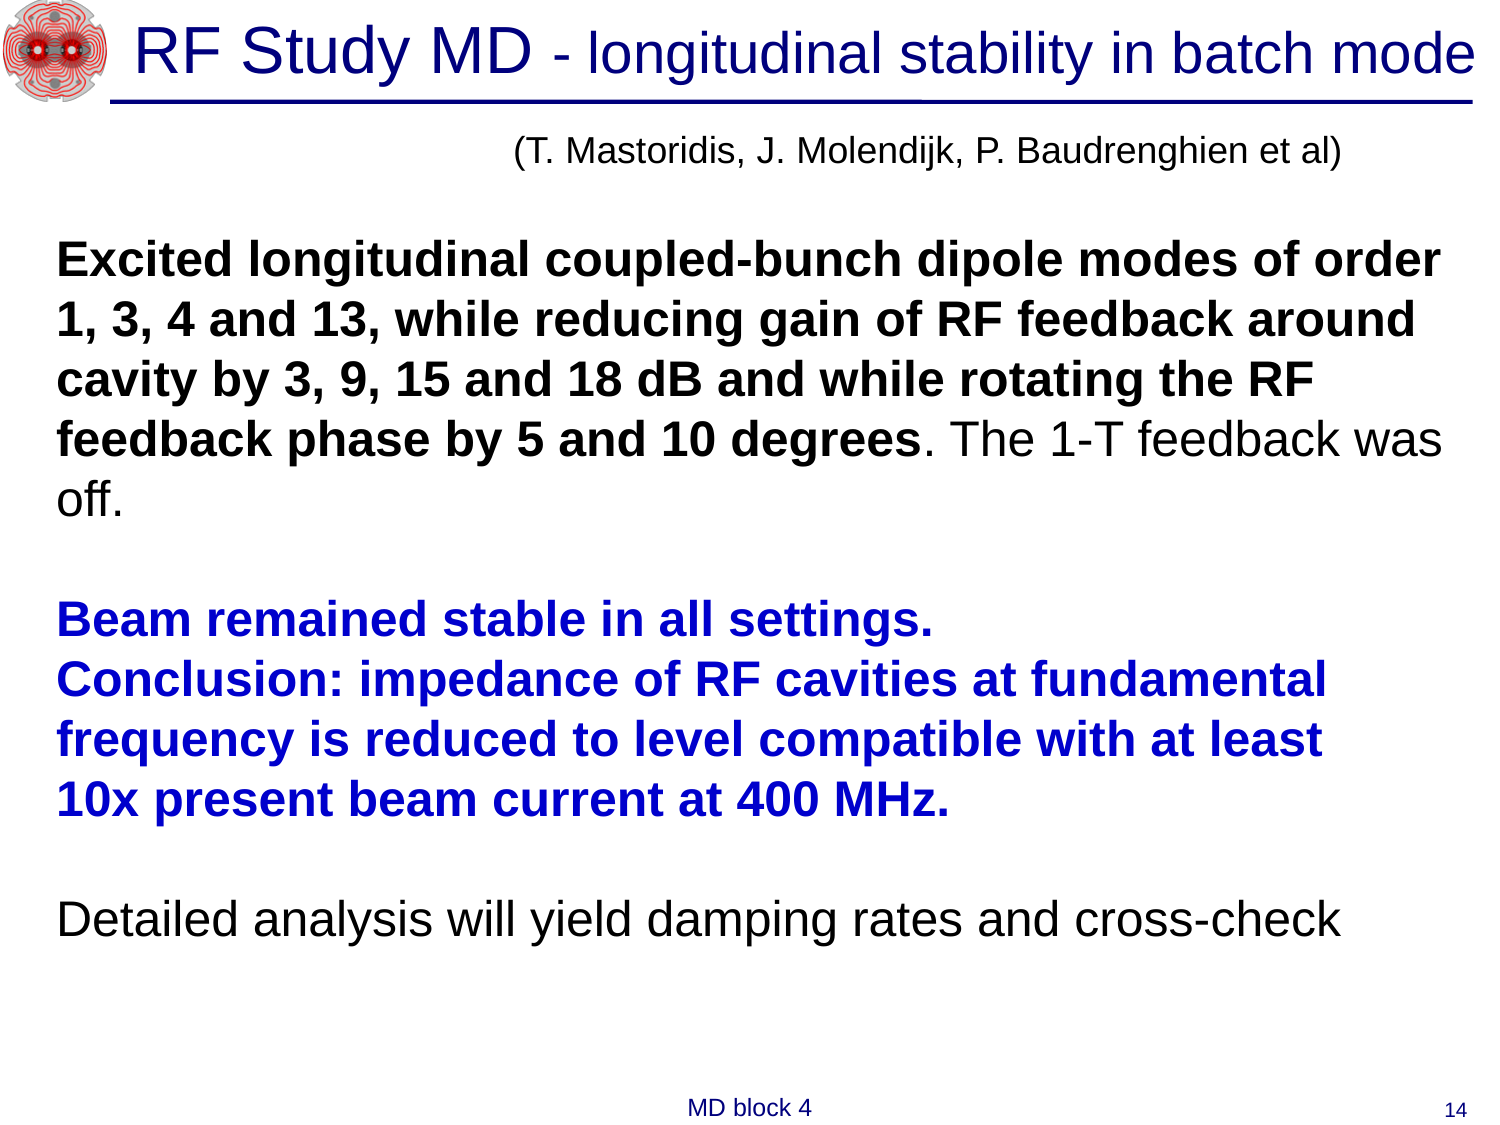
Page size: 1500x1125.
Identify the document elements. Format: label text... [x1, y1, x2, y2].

text_box (T. Mastoridis, J. Molendijk, P. Baudrenghien et al) [498, 118, 1500, 174]
text_box RF Study MD - longitudinal stability in batch mode [100, 0, 1500, 86]
text_box Excited longitudinal coupled-bunch dipole modes of order 1, 3, 4 and 13, while reducing gain of RF feedback around cavity by 3, 9, 15 and 18 dB and while rotating the RF feedback phase by 5 and 10 degrees. The 1-T feedback was off. Beam remained stable in all settings. Conclusion: impedance of RF cavities at fundamental frequency is reduced to level compatible with at least 10x present beam current at 400 MHz. Detailed analysis will yield damping rates and cross-check [41, 174, 1500, 954]
picture [0, 0, 108, 103]
slide_number 14 [1131, 1087, 1483, 1125]
footer MD block 4 [512, 1087, 988, 1125]
